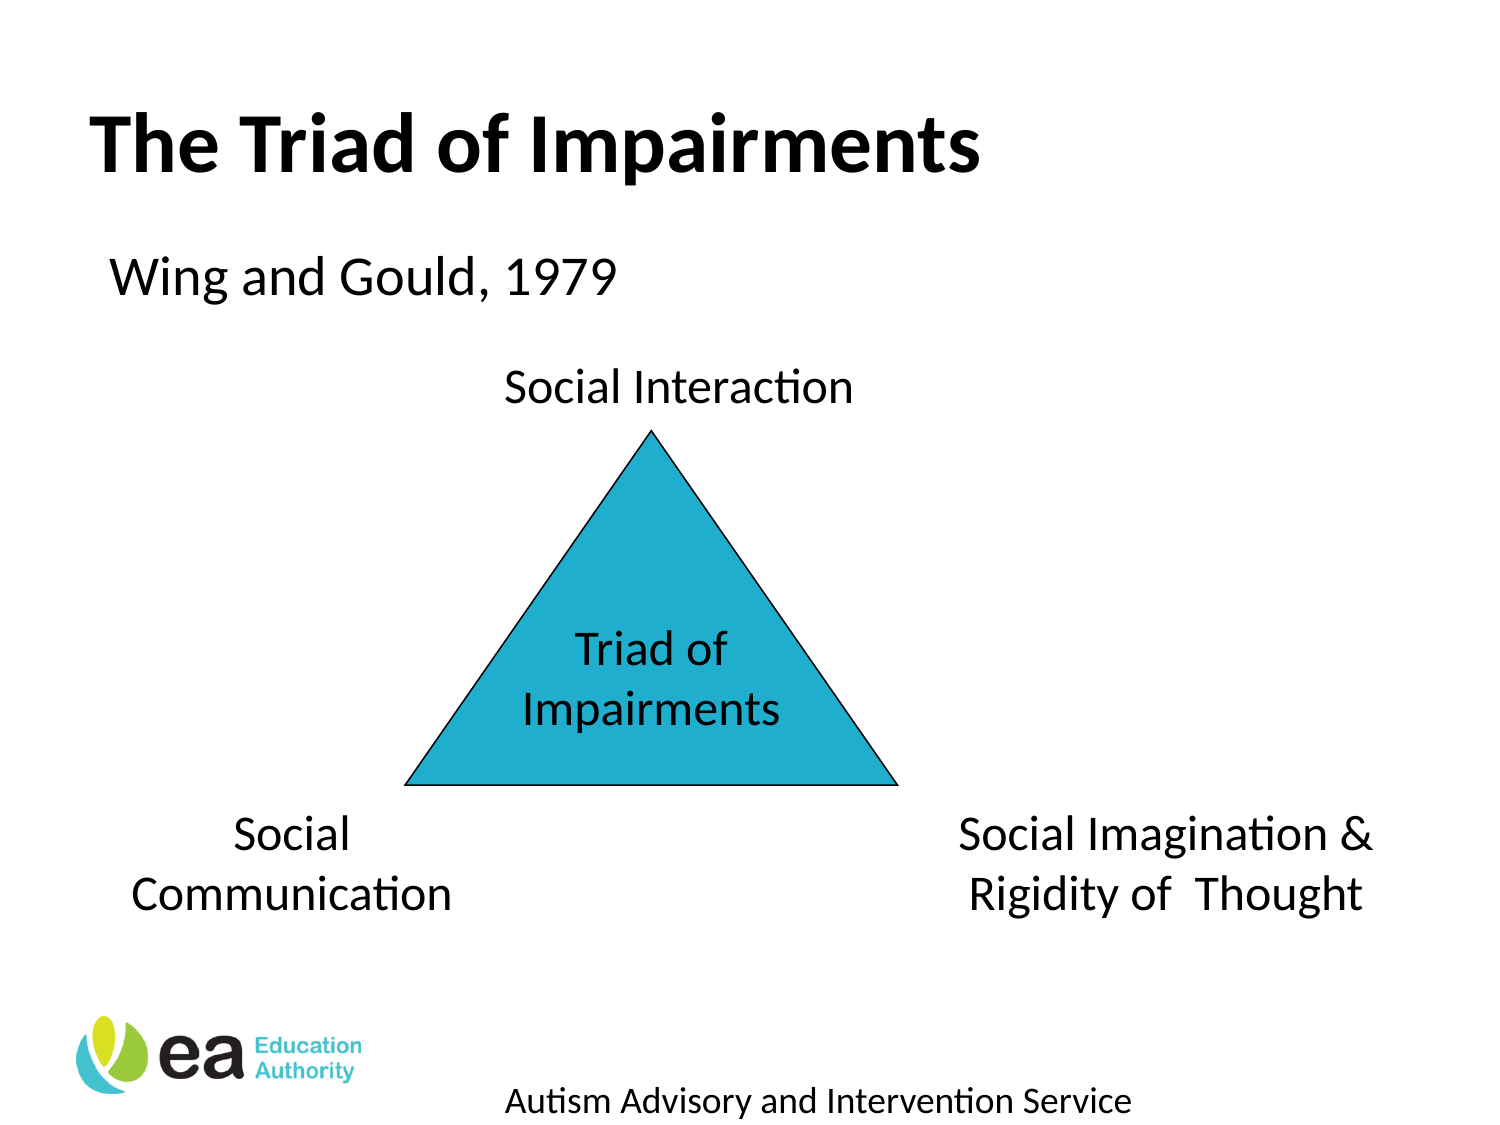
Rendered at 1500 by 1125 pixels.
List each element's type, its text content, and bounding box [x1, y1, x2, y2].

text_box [102, 346, 1415, 930]
list Wing and Gould, 1979 [76, 231, 1402, 1038]
picture [76, 1038, 361, 1094]
title The Triad of Impairments [75, 45, 1400, 233]
footer Autism Advisory and Intervention Service [490, 1023, 1270, 1099]
